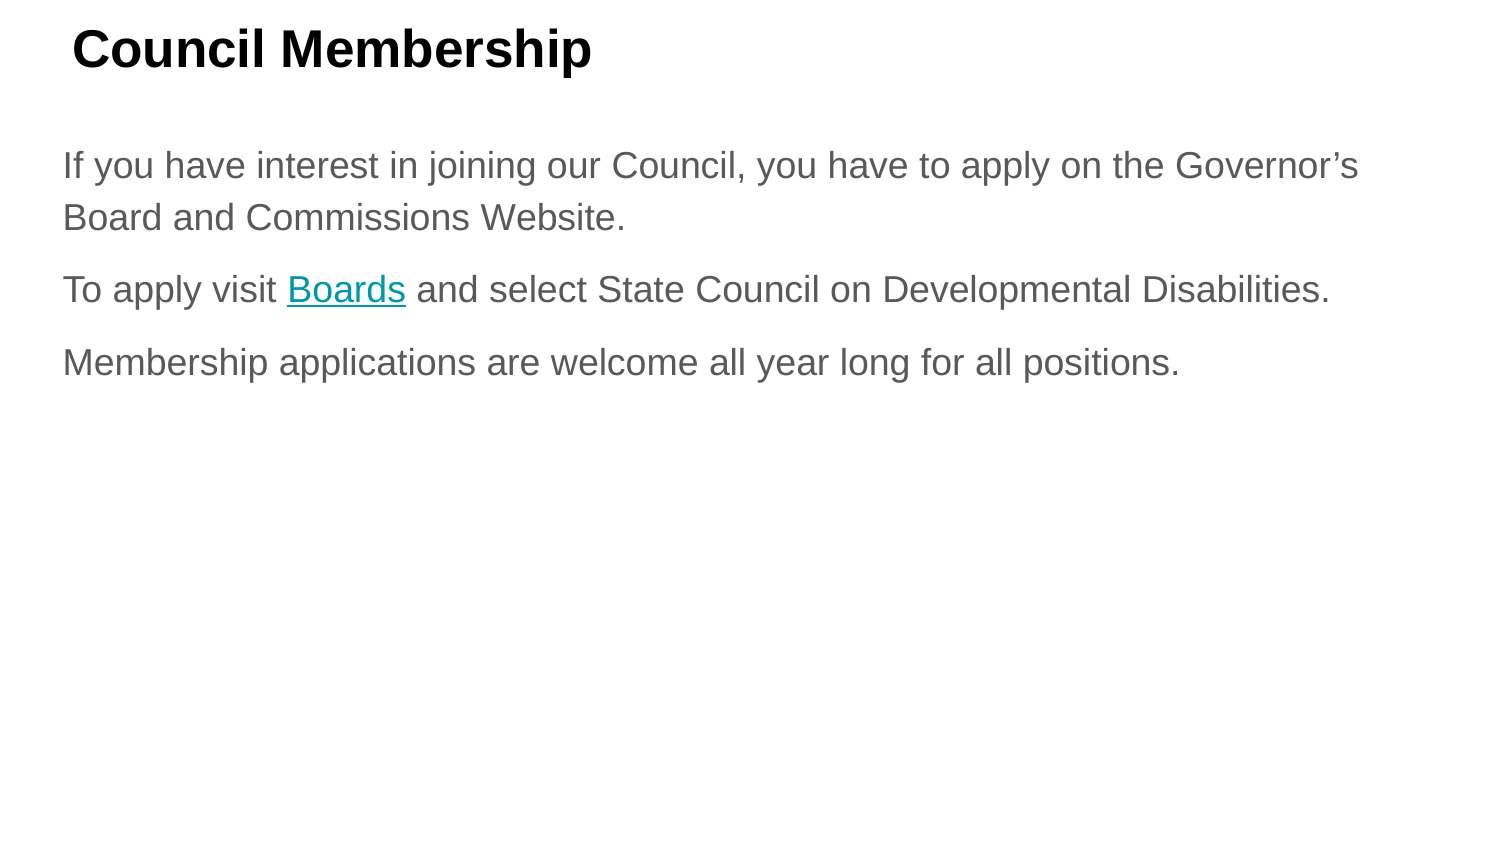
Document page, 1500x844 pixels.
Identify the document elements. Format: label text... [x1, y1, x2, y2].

text_box If you have interest in joining our Council, you have to apply on the Governor’s Board and Commissions Website. To apply visit Boards and select State Council on Developmental Disabilities. Membership applications are welcome all year long for all positions. [47, 119, 1446, 825]
title Council Membership [57, 0, 1455, 94]
